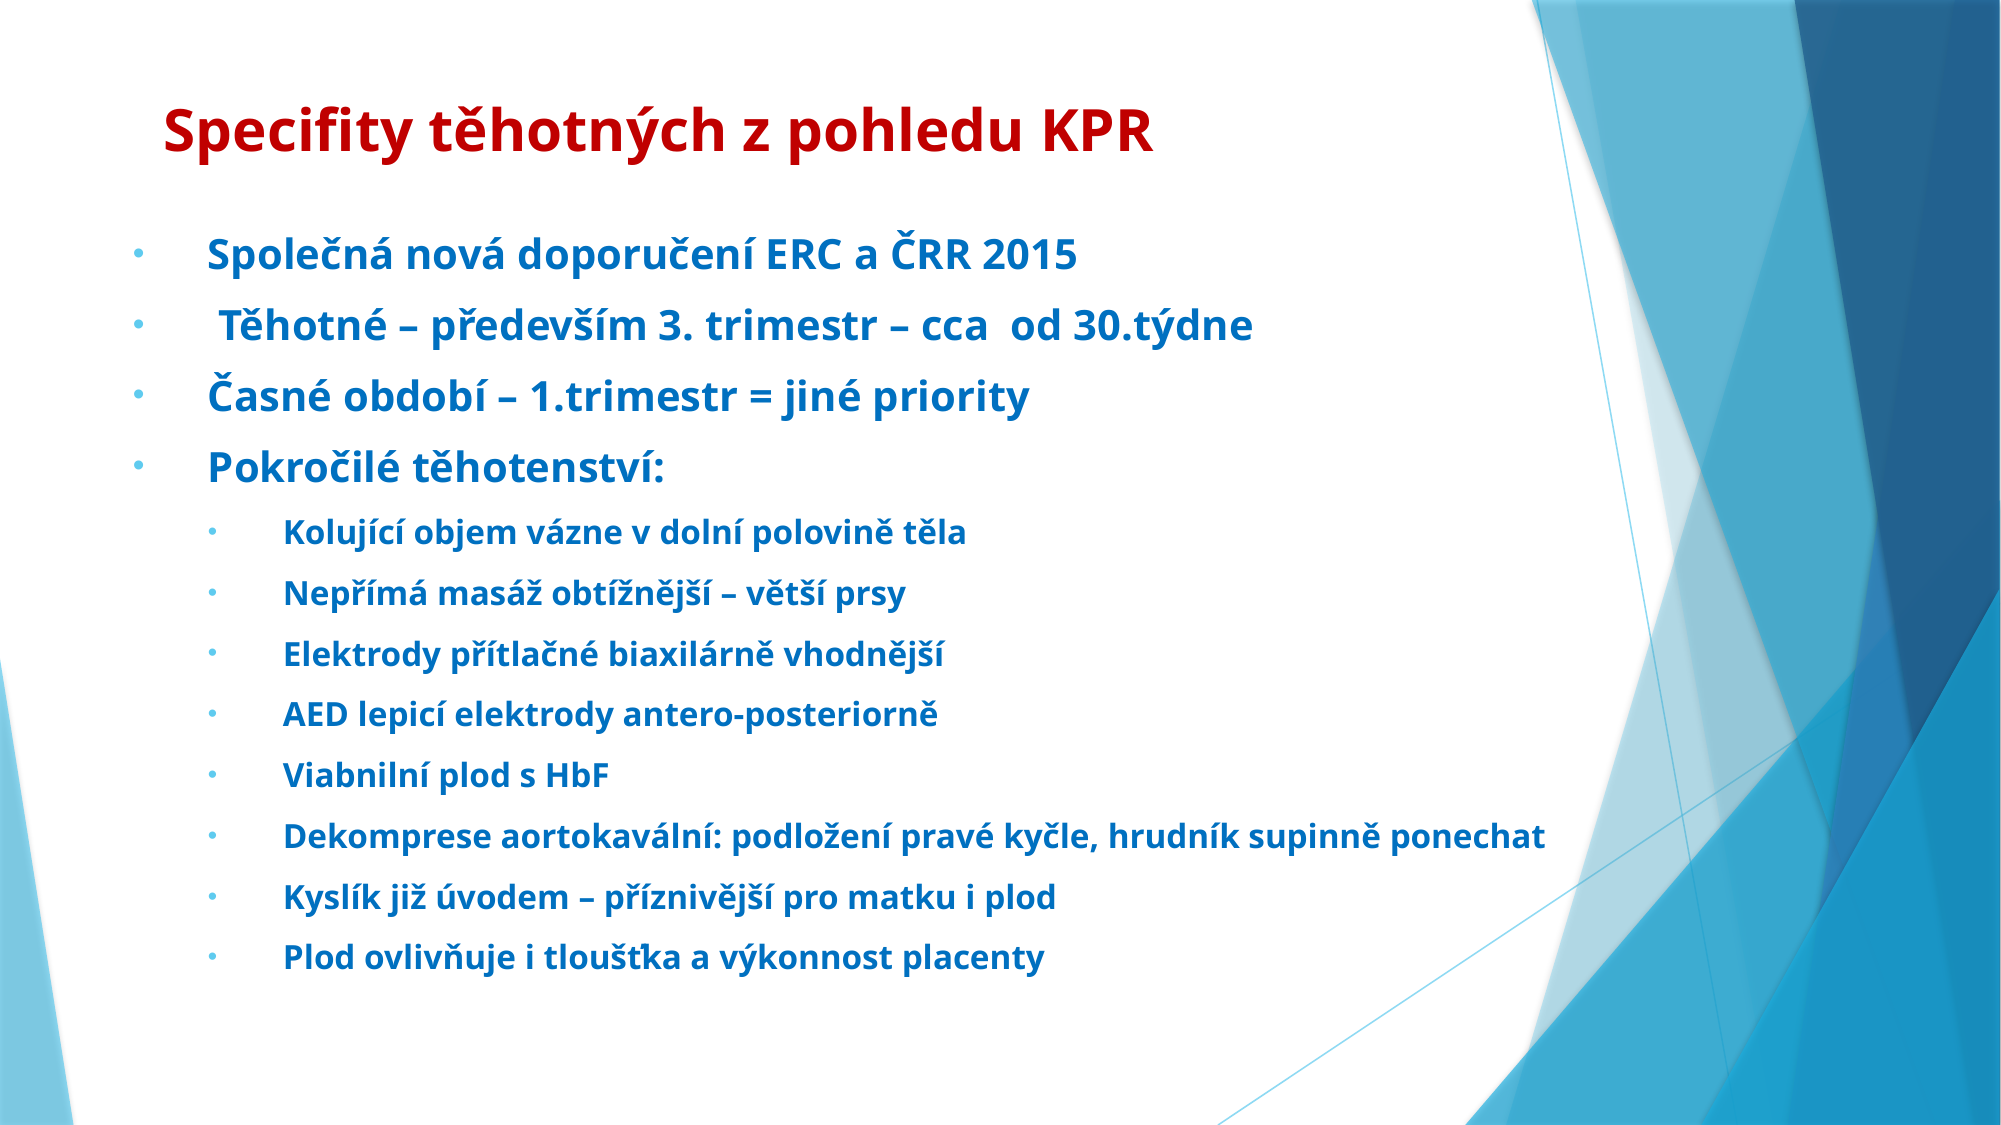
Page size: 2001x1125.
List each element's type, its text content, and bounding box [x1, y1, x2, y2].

subtitle Společná nová doporučení ERC a ČRR 2015 Těhotné – především 3. trimestr – cca od 30.týdne Časné období – 1.trimestr = jiné priority Pokročilé těhotenství: Kolující objem vázne v dolní polovině těla Nepřímá masáž obtížnější – větší prsy Elektrody přítlačné biaxilárně vhodnější AED lepicí elektrody antero-posteriorně Viabnilní plod s HbF Dekomprese aortokavální: podložení pravé kyčle, hrudník supinně ponechat Kyslík již úvodem – příznivější pro matku i plod Plod ovlivňuje i tloušťka a výkonnost placenty [118, 220, 1930, 1071]
title Specifity těhotných z pohledu KPR [149, 85, 1821, 189]
